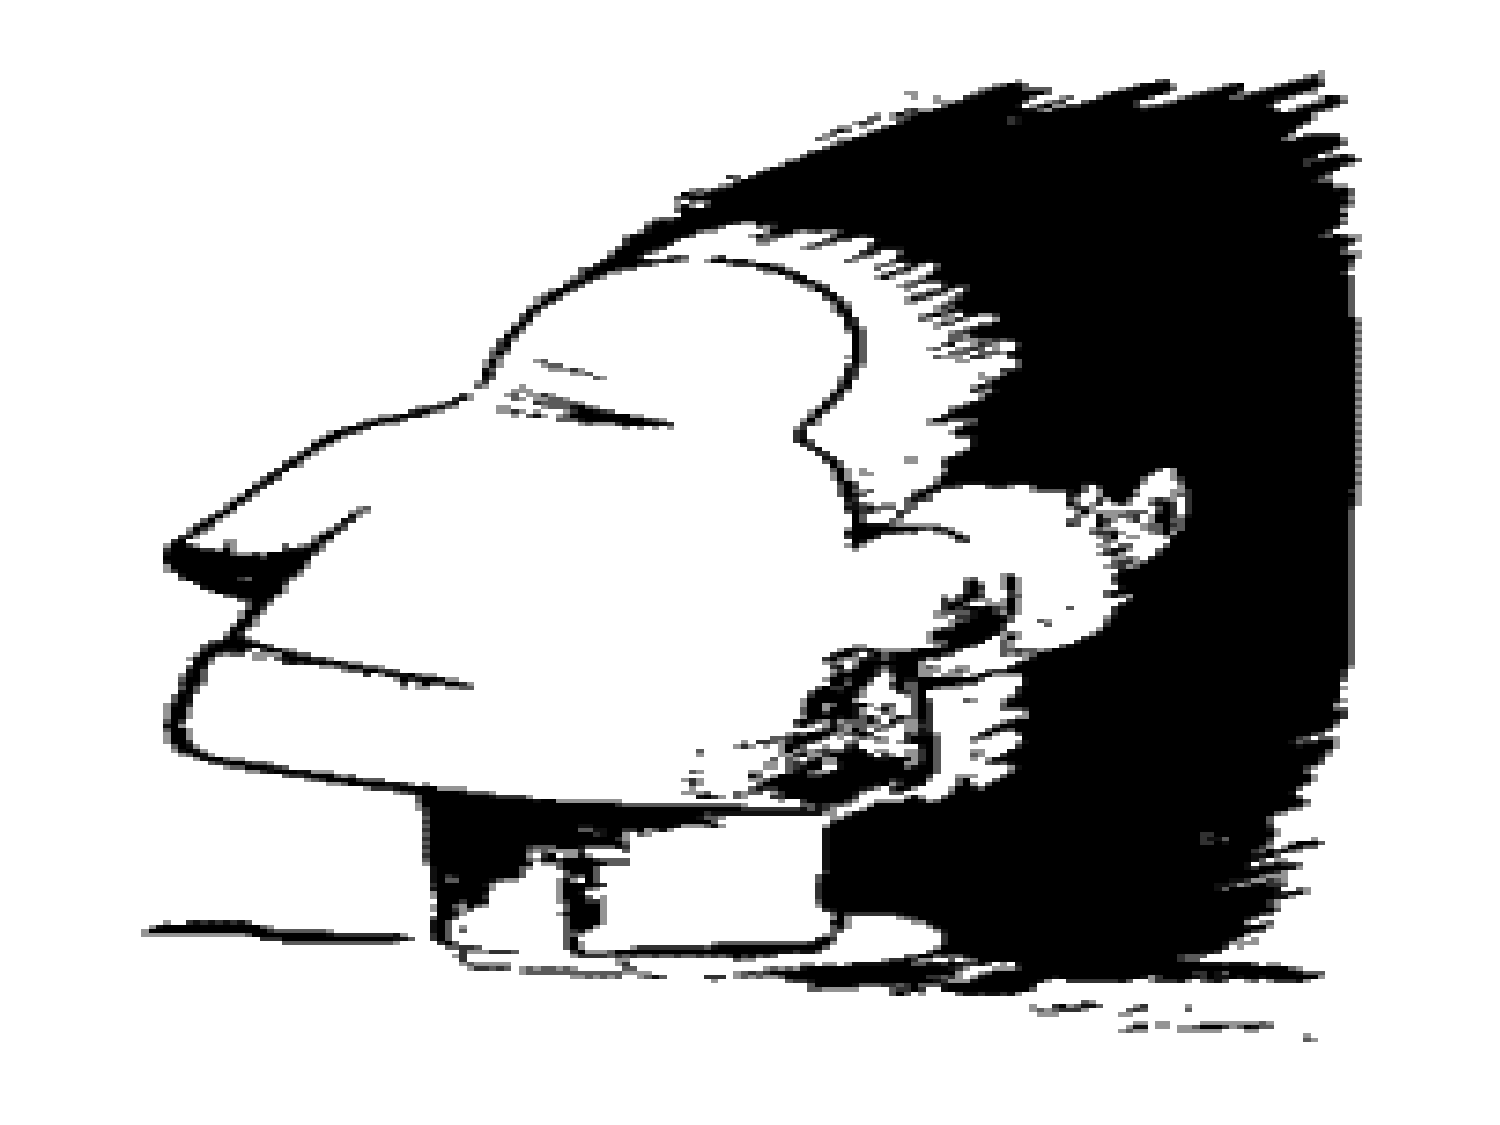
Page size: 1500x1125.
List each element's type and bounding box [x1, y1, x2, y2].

list [111, 54, 1400, 1059]
